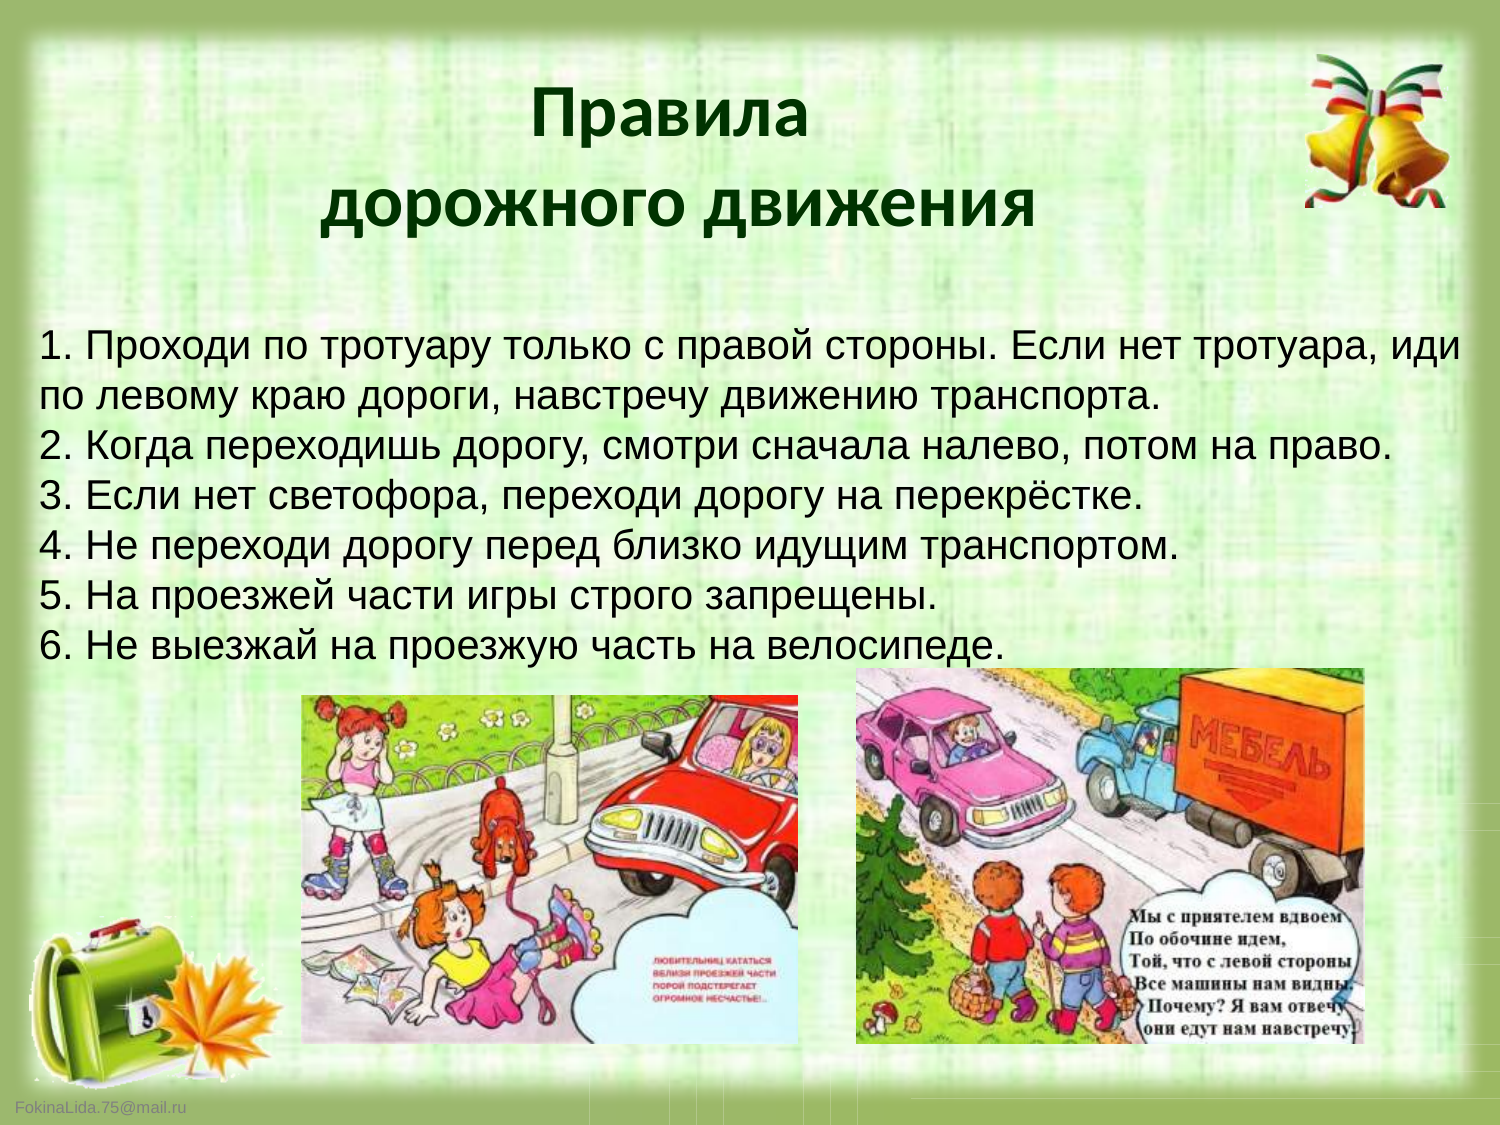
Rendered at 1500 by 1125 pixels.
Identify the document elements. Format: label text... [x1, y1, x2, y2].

picture [43, 49, 1456, 310]
picture [29, 668, 1456, 1096]
text_box Правила дорожного движения [159, 54, 1199, 250]
text_box 1. Проходи по тротуару только с правой стороны. Если нет тротуара, иди по левому краю дороги, навстречу движению транспорта. 2. Когда переходишь дорогу, смотри сначала налево, потом на право. 3. Если нет светофора, переходи дорогу на перекрёстке. 4. Не переходи дорогу перед близко идущим транспортом. 5. На проезжей части игры строго запрещены. 6. Не выезжай на проезжую часть на велосипеде. [24, 310, 1488, 676]
